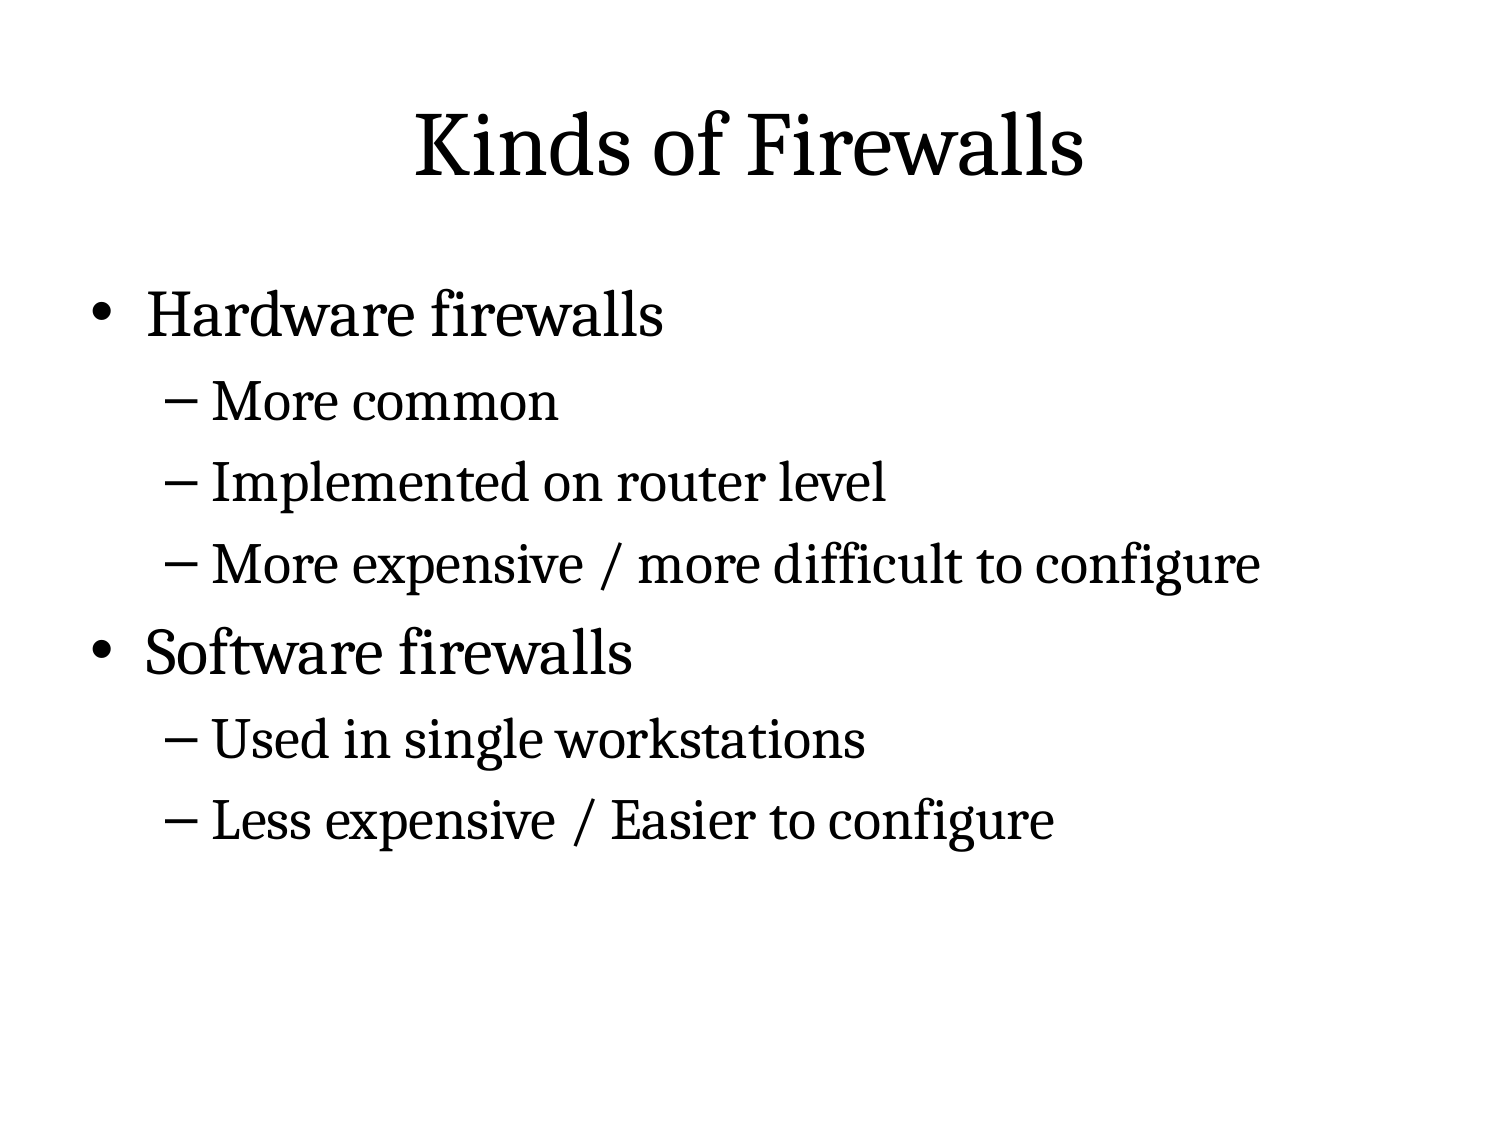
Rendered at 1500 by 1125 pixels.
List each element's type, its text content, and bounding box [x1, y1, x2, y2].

title Kinds of Firewalls [75, 45, 1425, 233]
list Hardware firewalls More common Implemented on router level More expensive / more difficult to configure Software firewalls Used in single workstations Less expensive / Easier to configure [75, 262, 1425, 1005]
